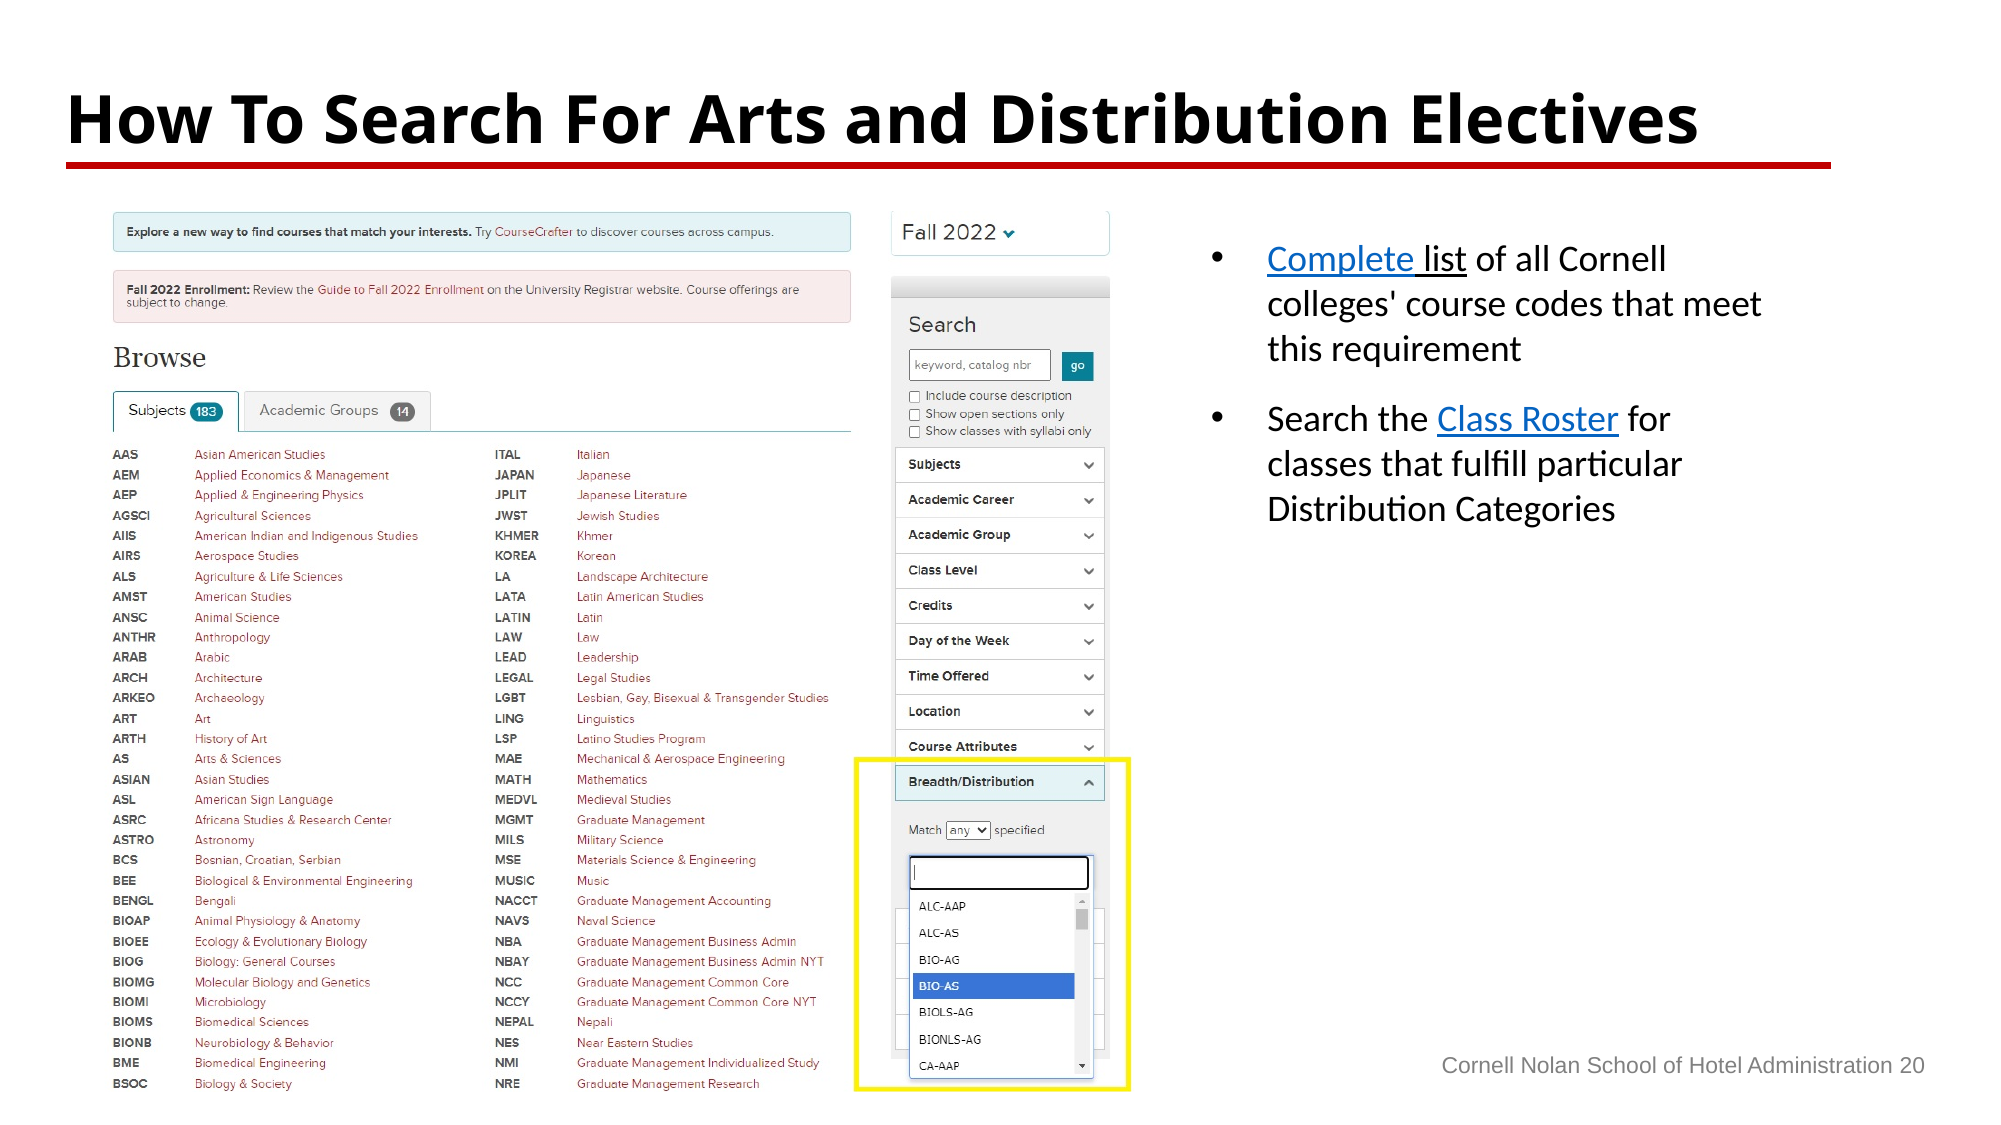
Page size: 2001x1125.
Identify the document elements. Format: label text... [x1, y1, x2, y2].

text_box Complete list of all Cornell colleges' course codes that meet this requirement Search the Class Roster for classes that fulfill particular Distribution Categories [1195, 226, 1795, 593]
text_box Cornell Nolan School of Hotel Administration 20 [662, 1042, 1941, 1103]
text_box How To Search For Arts and Distribution Electives [50, 69, 1912, 165]
picture [32, 211, 1142, 1093]
